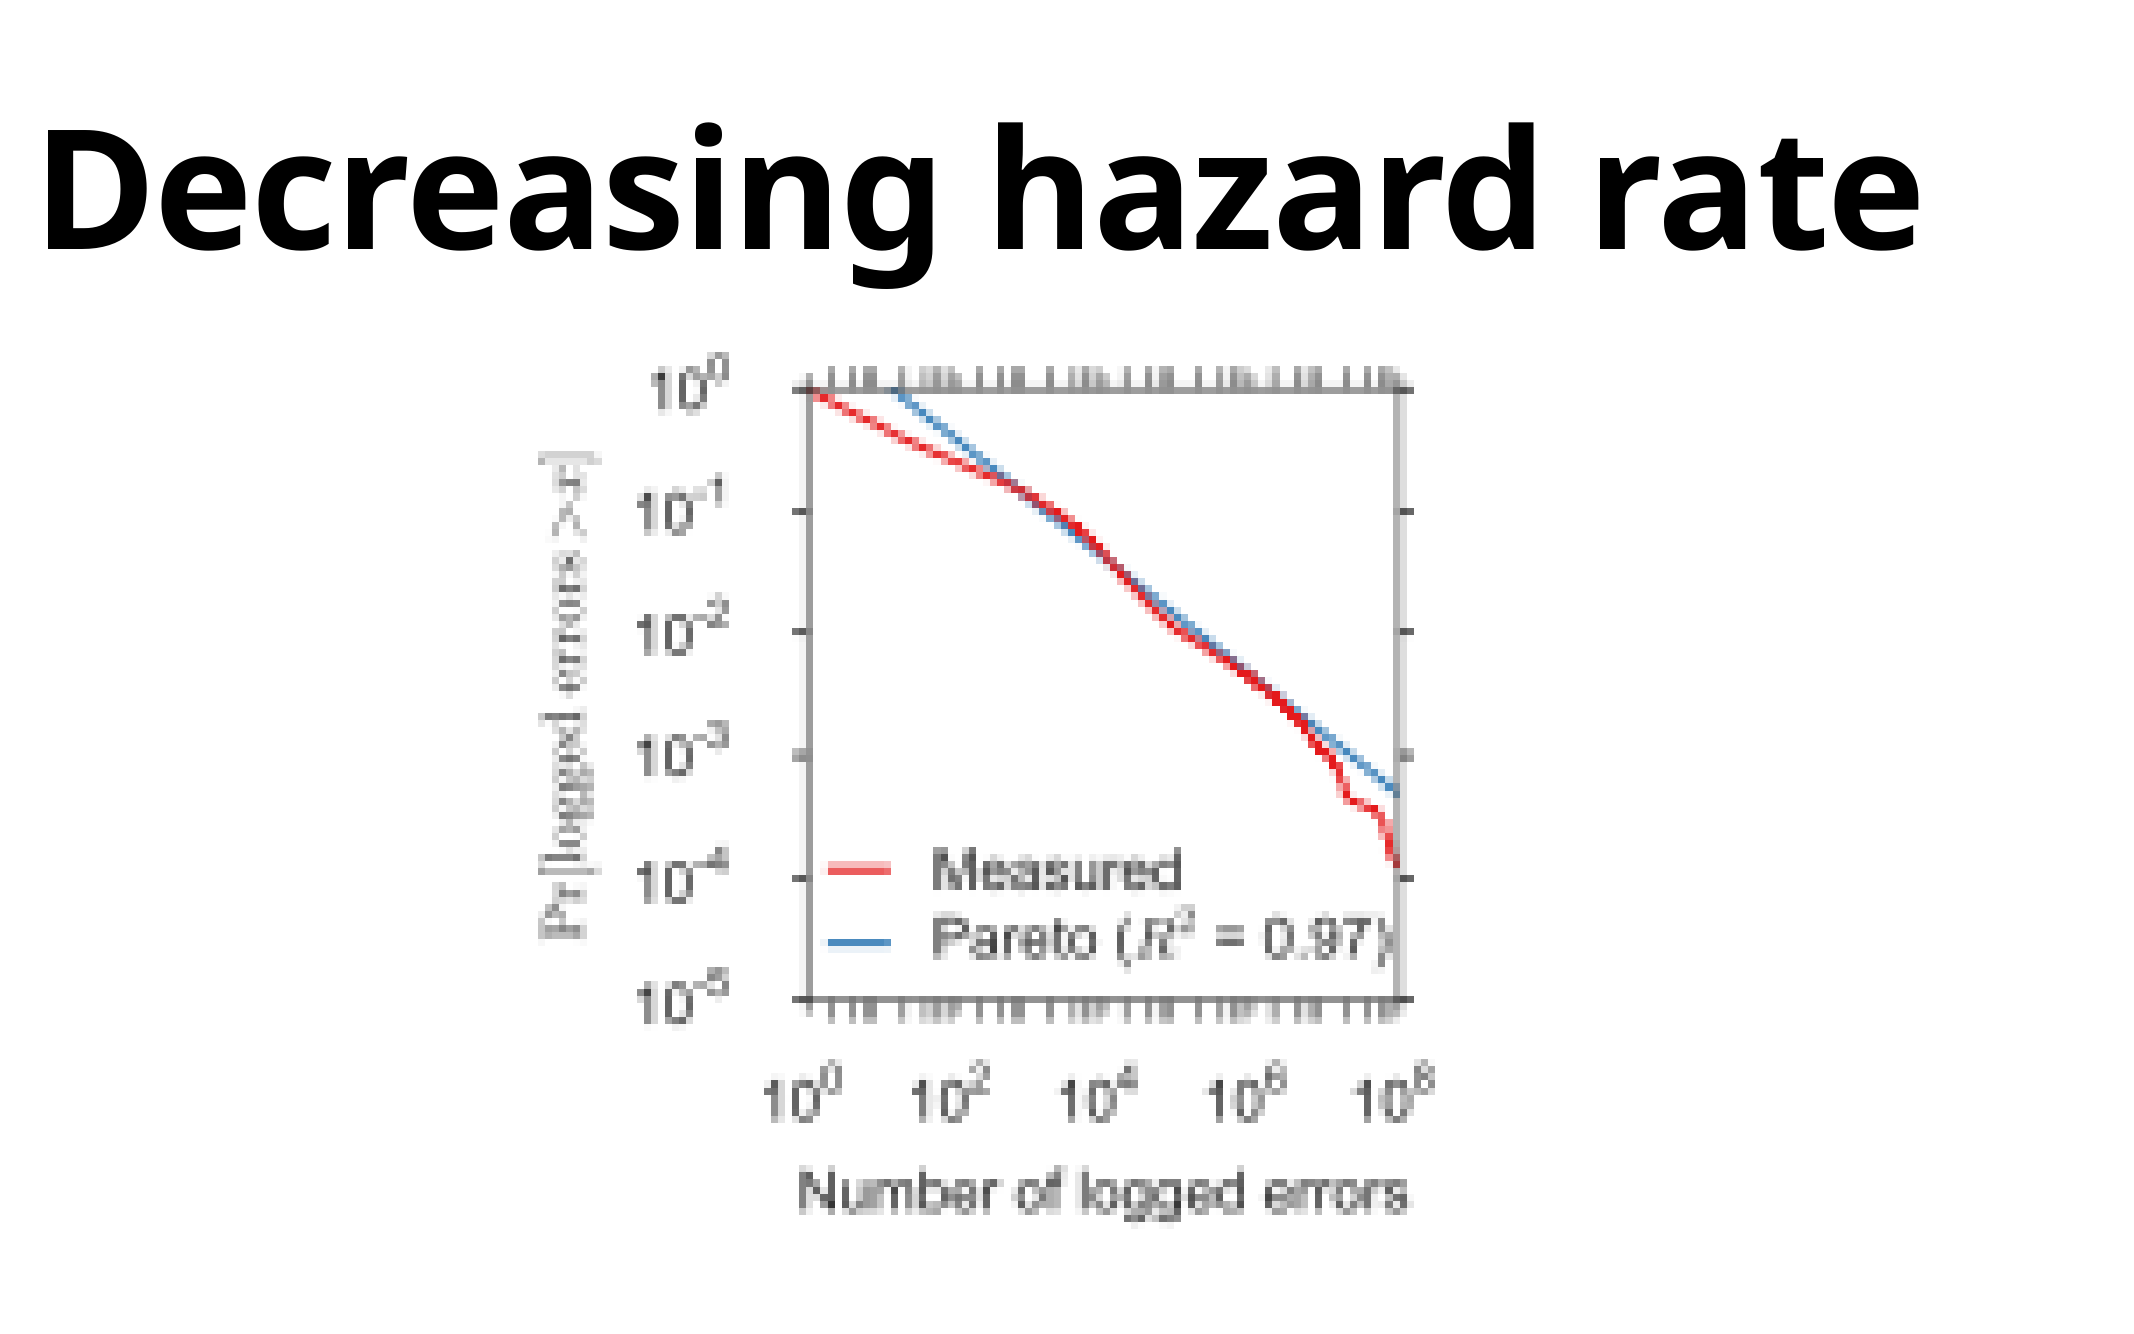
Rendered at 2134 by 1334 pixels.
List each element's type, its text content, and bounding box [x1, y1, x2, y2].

picture [488, 303, 1506, 1279]
text_box Decreasing hazard rate [24, 74, 1935, 292]
